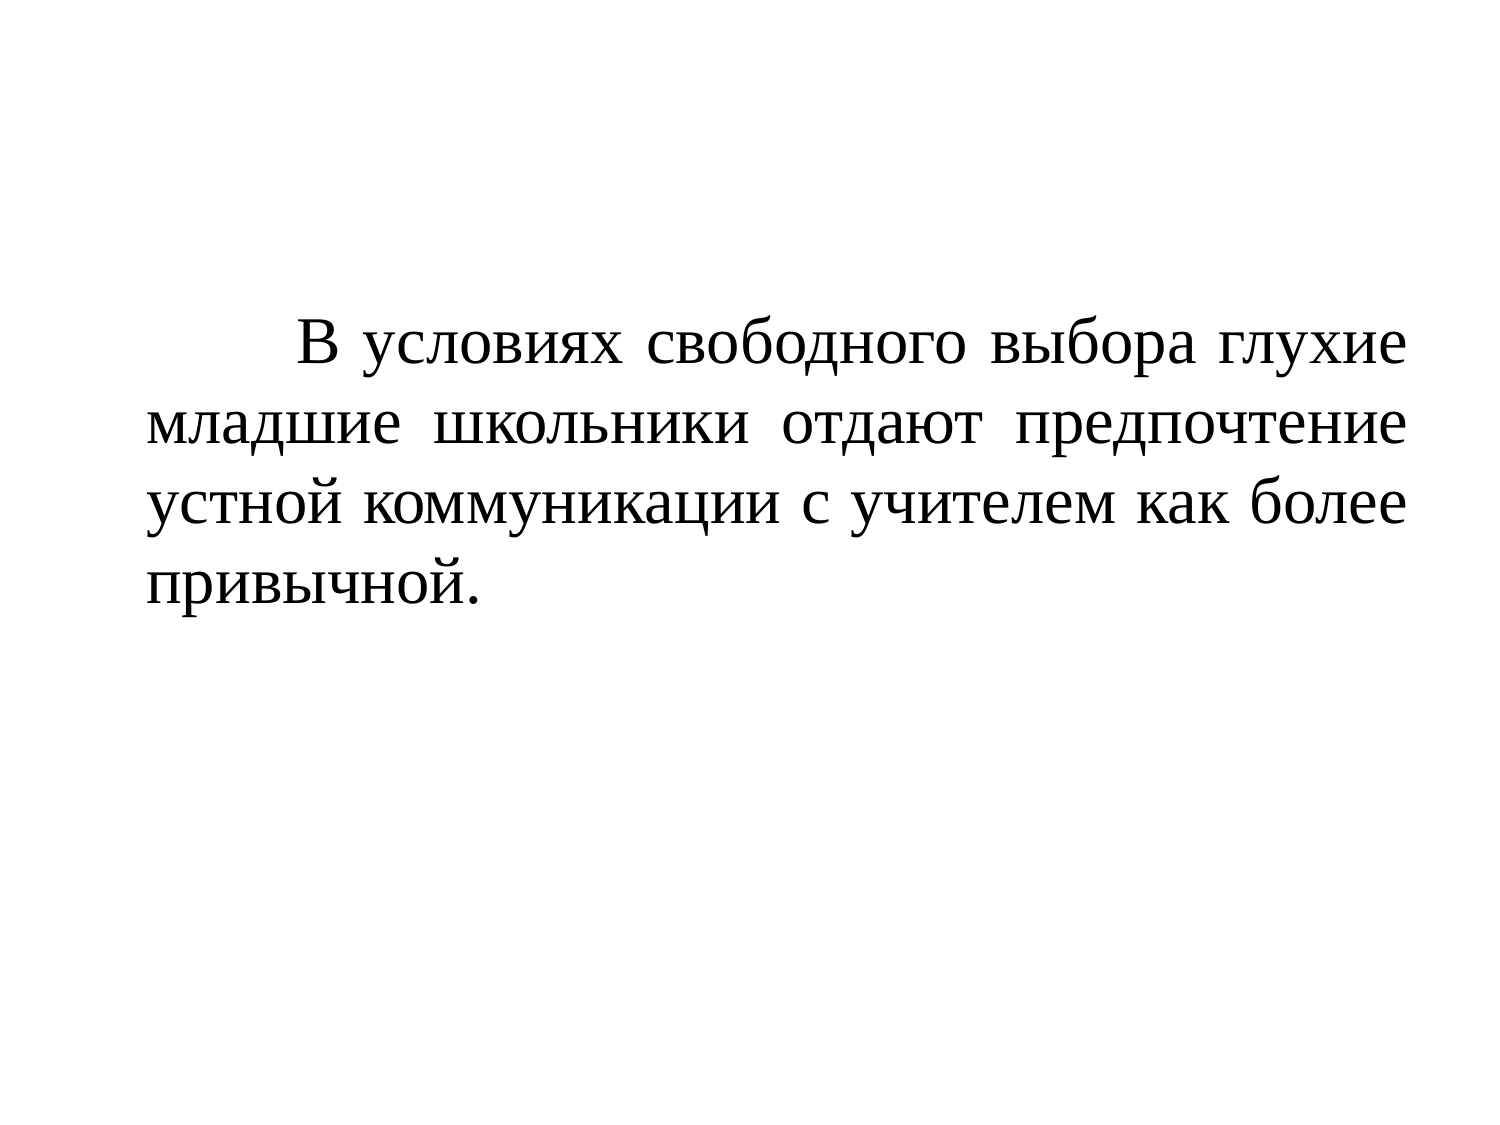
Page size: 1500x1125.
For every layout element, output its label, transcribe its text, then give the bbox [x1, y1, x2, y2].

list В условиях свободного выбора глухие младшие школьники отдают предпочтение устной коммуникации с учителем как более привычной. [75, 196, 1425, 1005]
